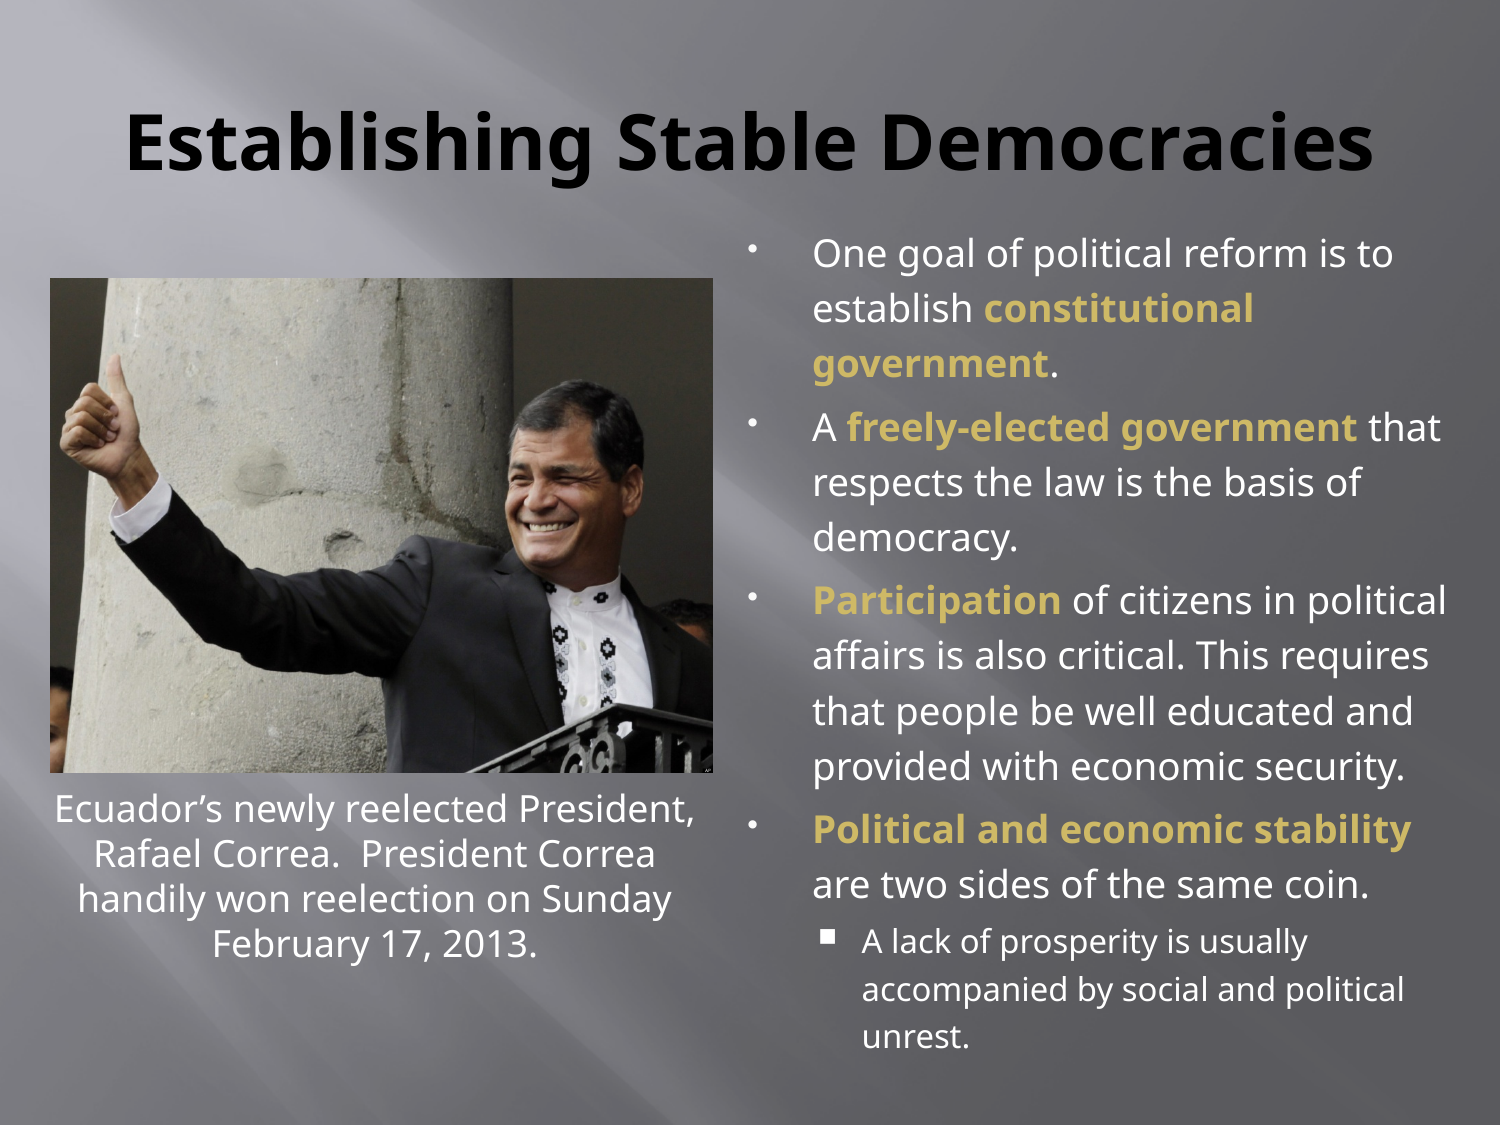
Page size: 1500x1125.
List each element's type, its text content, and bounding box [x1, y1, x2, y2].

list One goal of political reform is to establish constitutional government. A freely-elected government that respects the law is the basis of democracy. Participation of citizens in political affairs is also critical. This requires that people be well educated and provided with economic security. Political and economic stability are two sides of the same coin. A lack of prosperity is usually accompanied by social and political unrest. [712, 212, 1475, 1088]
title Establishing Stable Democracies [75, 45, 1425, 233]
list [49, 277, 713, 774]
text_box Ecuador’s newly reelected President, Rafael Correa. President Correa handily won reelection on Sunday February 17, 2013. [37, 778, 713, 973]
